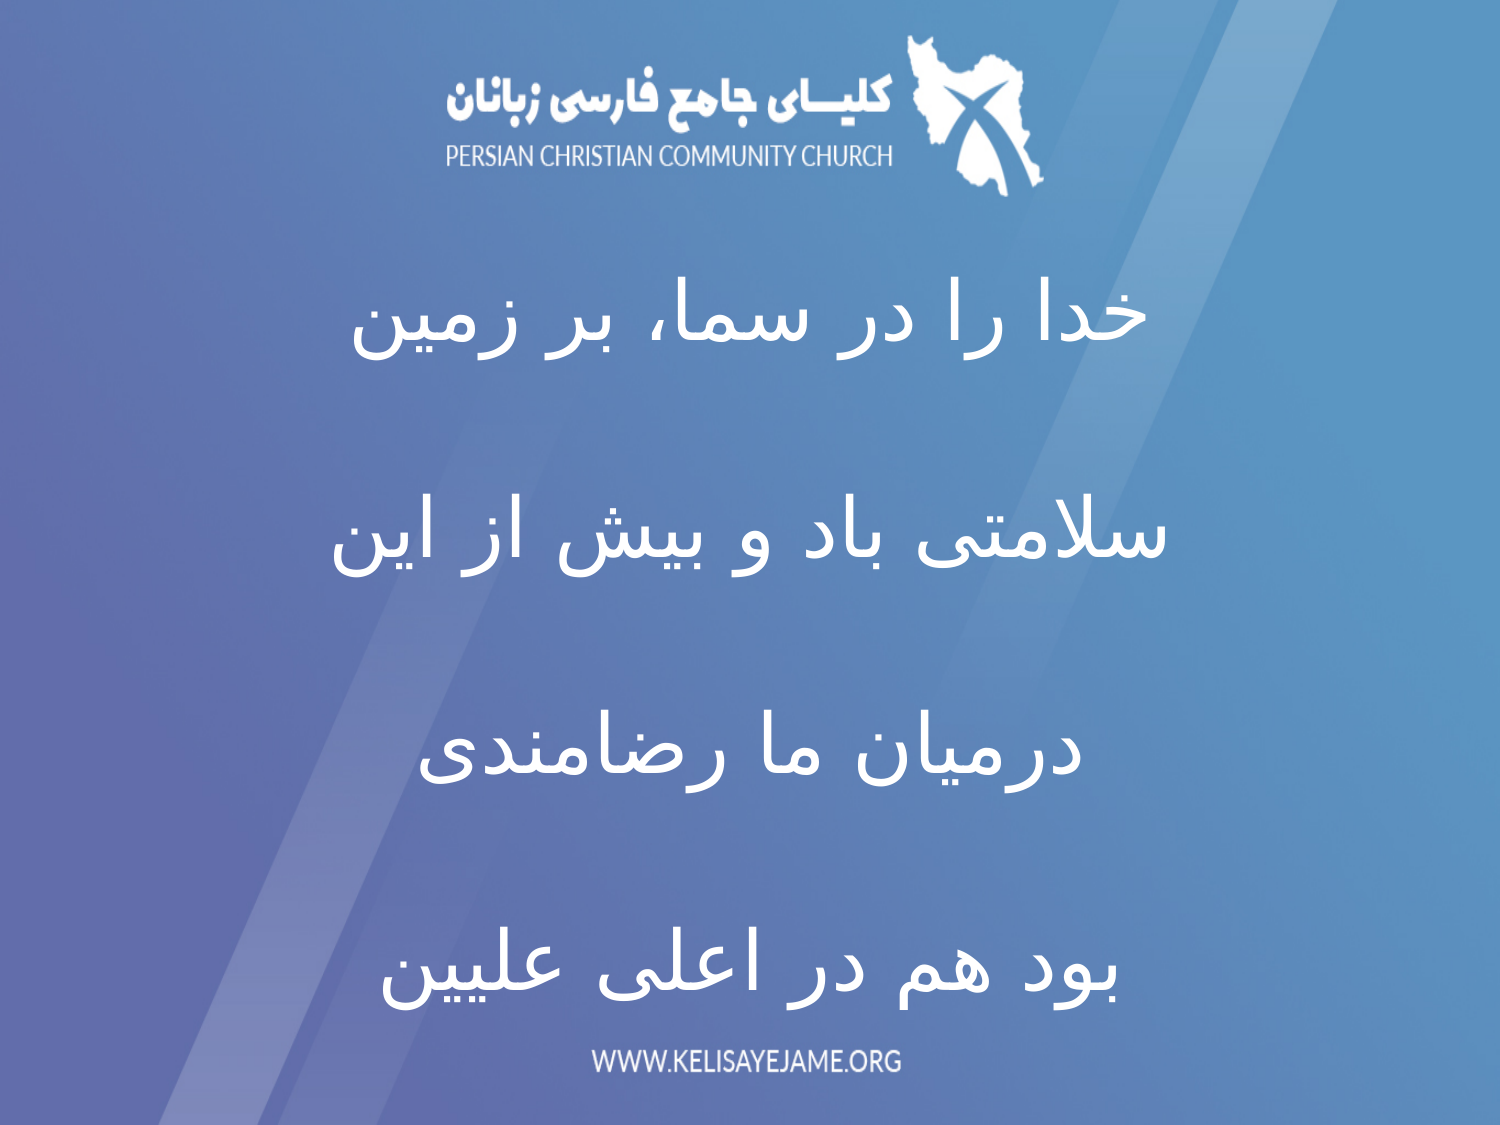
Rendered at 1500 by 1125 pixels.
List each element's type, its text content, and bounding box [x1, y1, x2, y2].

picture [0, 0, 1500, 1125]
subtitle خدا را در سما، بر زمین سلامتی باد و بیش از این درمیان ما رضامندی بود هم در اعلى عليين [1, 149, 1500, 1025]
